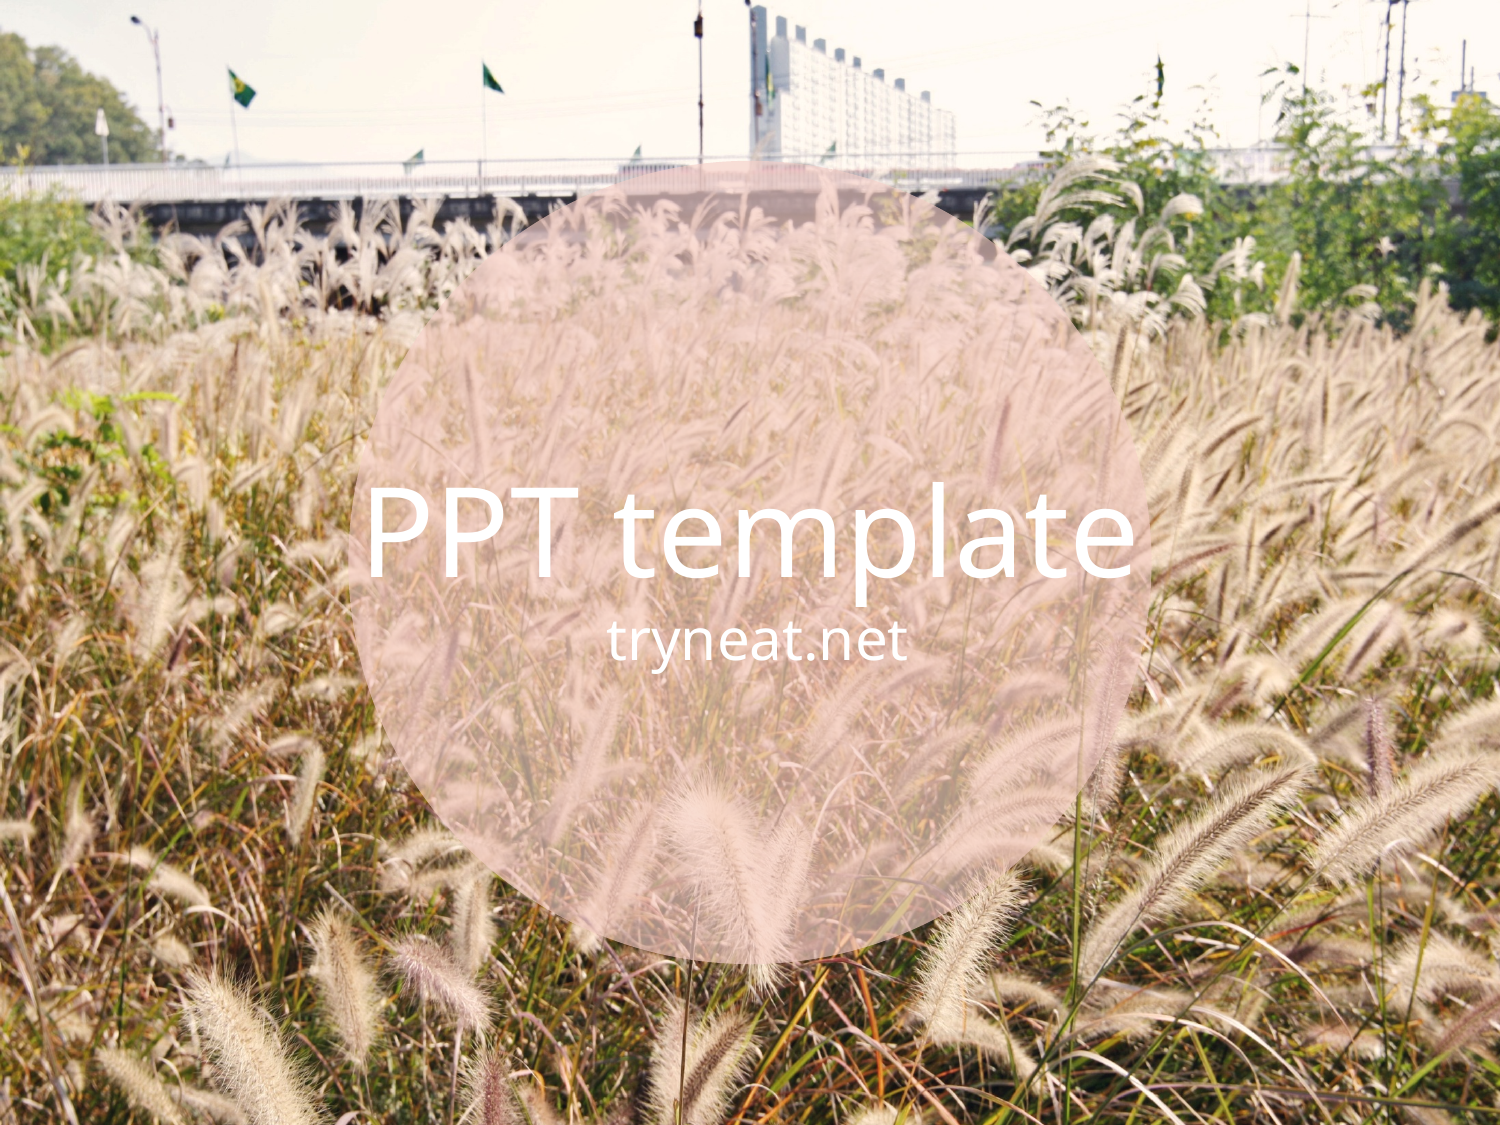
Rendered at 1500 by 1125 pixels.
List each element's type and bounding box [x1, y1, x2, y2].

text_box [0, 0, 1500, 1125]
